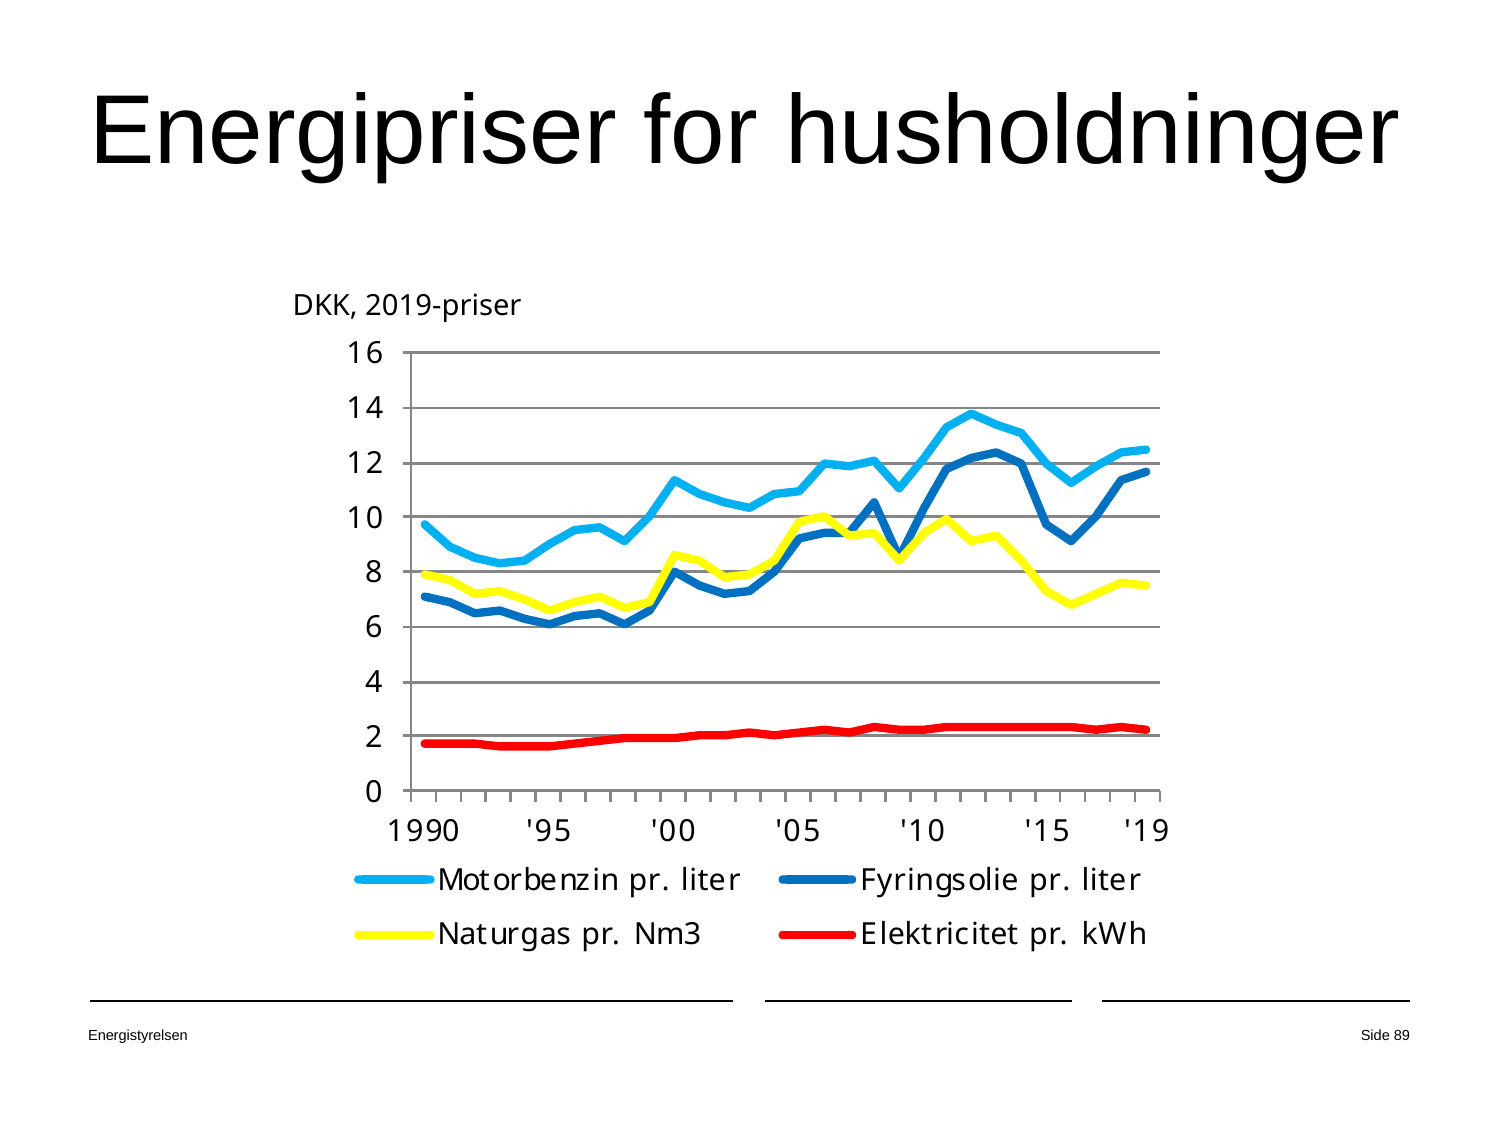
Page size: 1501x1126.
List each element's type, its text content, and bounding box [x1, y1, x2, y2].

slide_number Side 89 [1292, 1018, 1425, 1078]
text_box DKK, 2019-priser [277, 279, 621, 309]
footer Energistyrelsen [73, 1018, 549, 1078]
picture [274, 310, 1224, 963]
title Energipriser for husholdninger [74, 80, 1425, 295]
